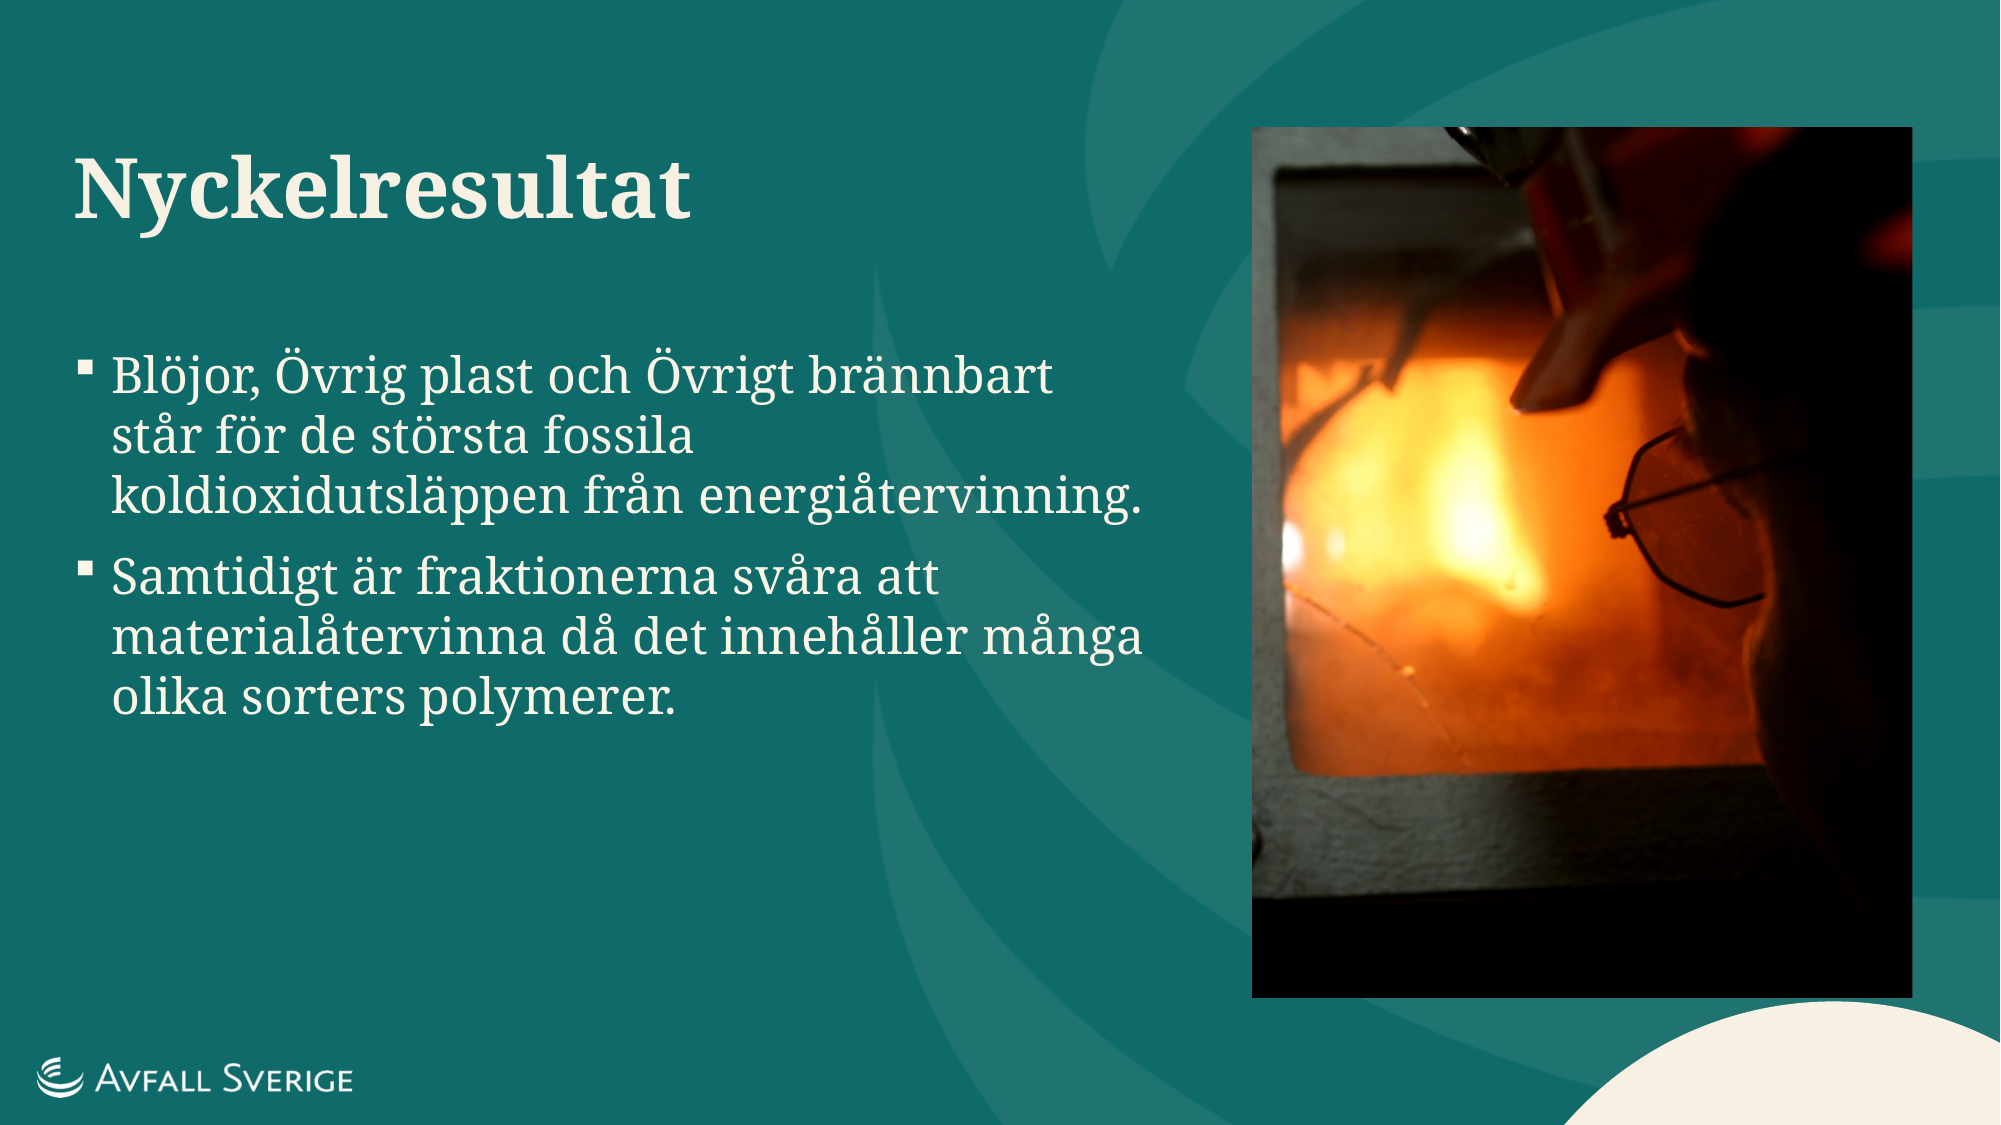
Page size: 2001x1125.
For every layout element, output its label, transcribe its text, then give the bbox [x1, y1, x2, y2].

list Blöjor, Övrig plast och Övrigt brännbart står för de största fossila koldioxidutsläppen från energiåtervinning. Samtidigt är fraktionerna svåra att materialåtervinna då det innehåller många olika sorters polymerer. [58, 336, 1173, 998]
text_box [0, 0, 2000, 1125]
text_box Nyckelresultat [58, 48, 1239, 336]
picture [1252, 126, 1913, 998]
